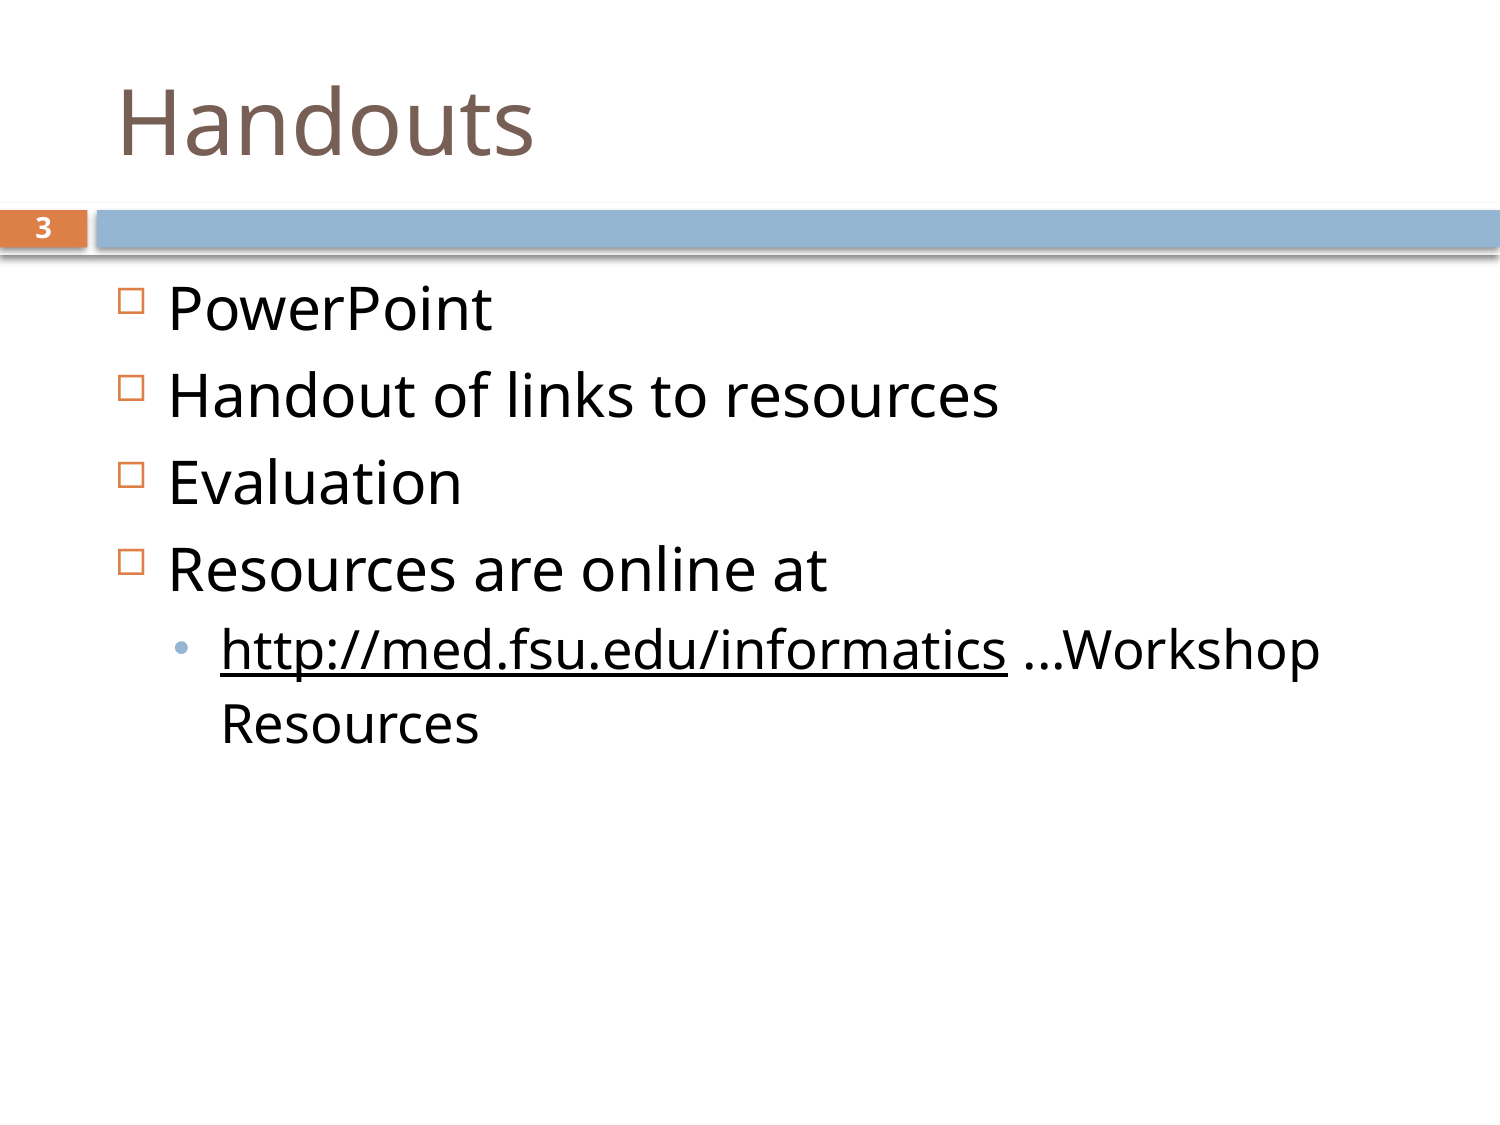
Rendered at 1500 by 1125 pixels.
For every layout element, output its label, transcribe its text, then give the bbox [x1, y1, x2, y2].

list PowerPoint Handout of links to resources Evaluation Resources are online at http://med.fsu.edu/informatics ...Workshop Resources [100, 262, 1438, 1000]
slide_number 3 [0, 208, 88, 249]
title Handouts [100, 37, 1438, 200]
